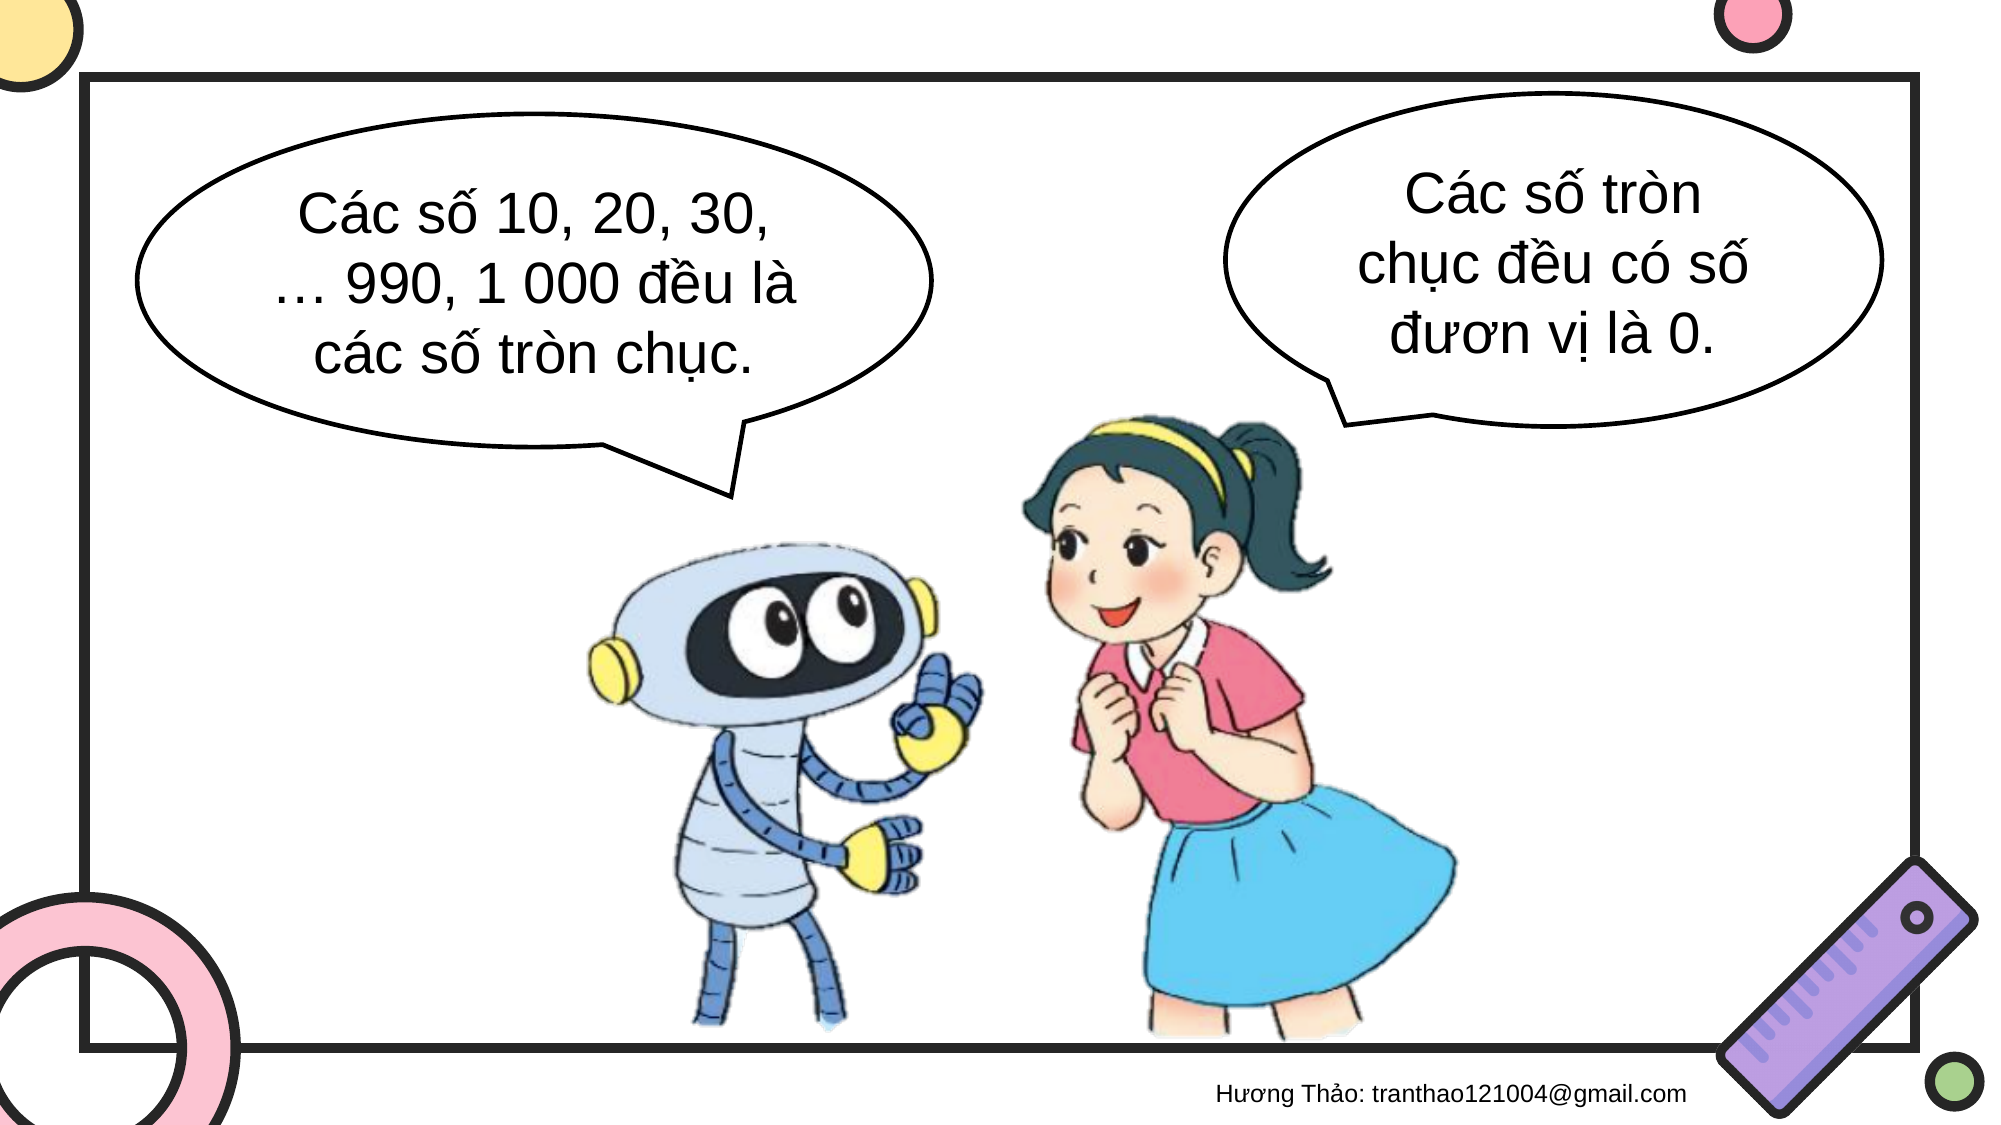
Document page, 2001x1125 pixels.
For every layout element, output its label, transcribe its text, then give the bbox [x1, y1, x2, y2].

picture [506, 405, 1494, 1087]
text_box Các số 10, 20, 30, … 990, 1 000 đều là các số tròn chục. [136, 112, 933, 448]
text_box Các số tròn chục đều có số đươn vị là 0. [1224, 92, 1884, 428]
picture [1711, 851, 1984, 1124]
